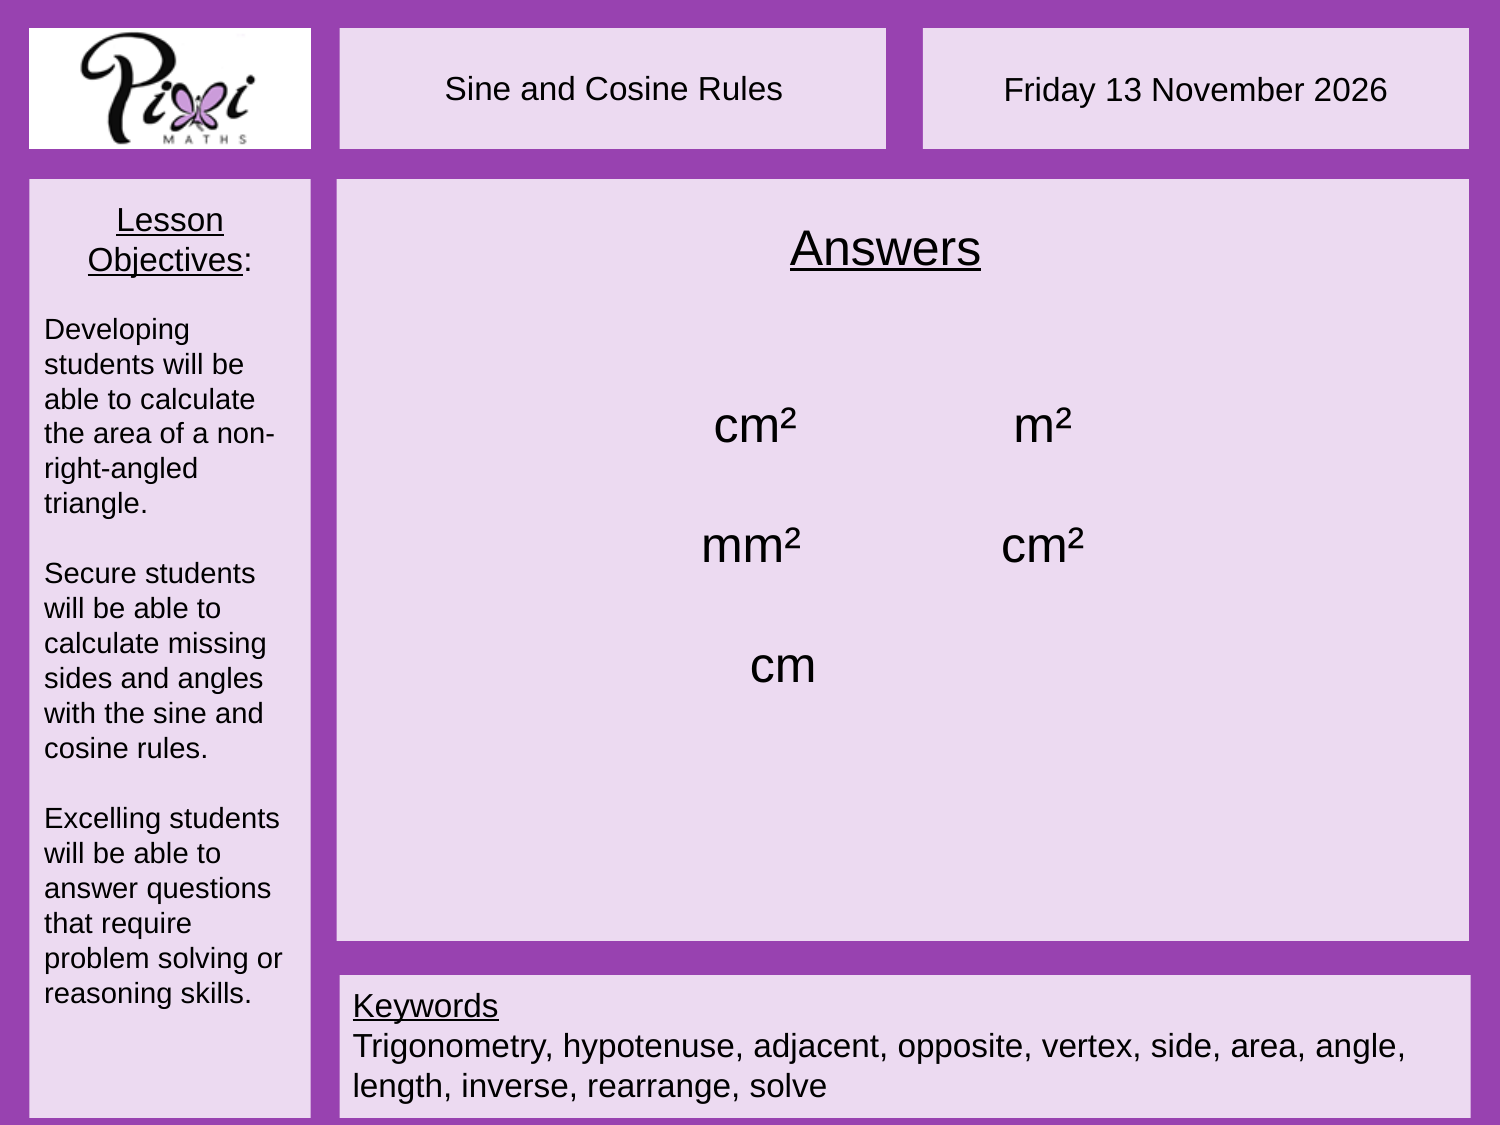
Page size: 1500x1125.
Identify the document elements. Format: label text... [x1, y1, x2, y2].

text_box Answers [596, 207, 1176, 283]
picture [0, 0, 1500, 1125]
